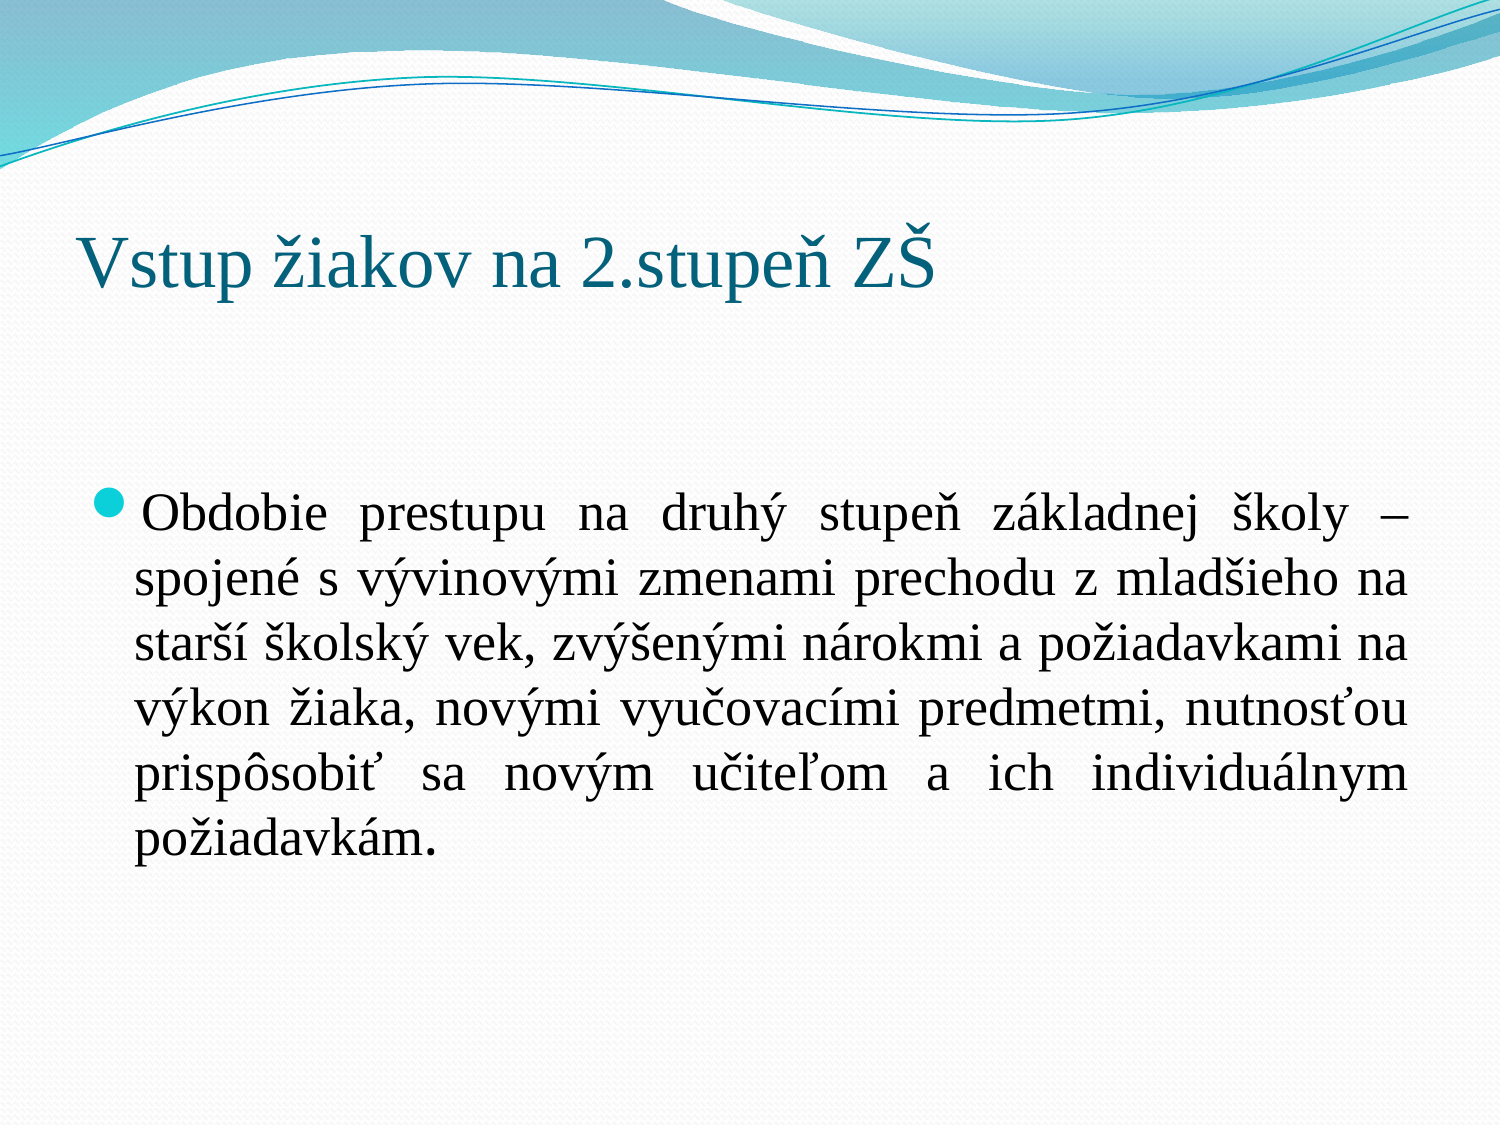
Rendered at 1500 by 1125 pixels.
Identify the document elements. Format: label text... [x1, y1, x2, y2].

title Vstup žiakov na 2.stupeň ZŠ [75, 115, 1425, 303]
list Obdobie prestupu na druhý stupeň základnej školy – spojené s vývinovými zmenami prechodu z mladšieho na starší školský vek, zvýšenými nárokmi a požiadavkami na výkon žiaka, novými vyučovacími predmetmi, nutnosťou prispôsobiť sa novým učiteľom a ich individuálnym požiadavkám. [75, 317, 1425, 1038]
